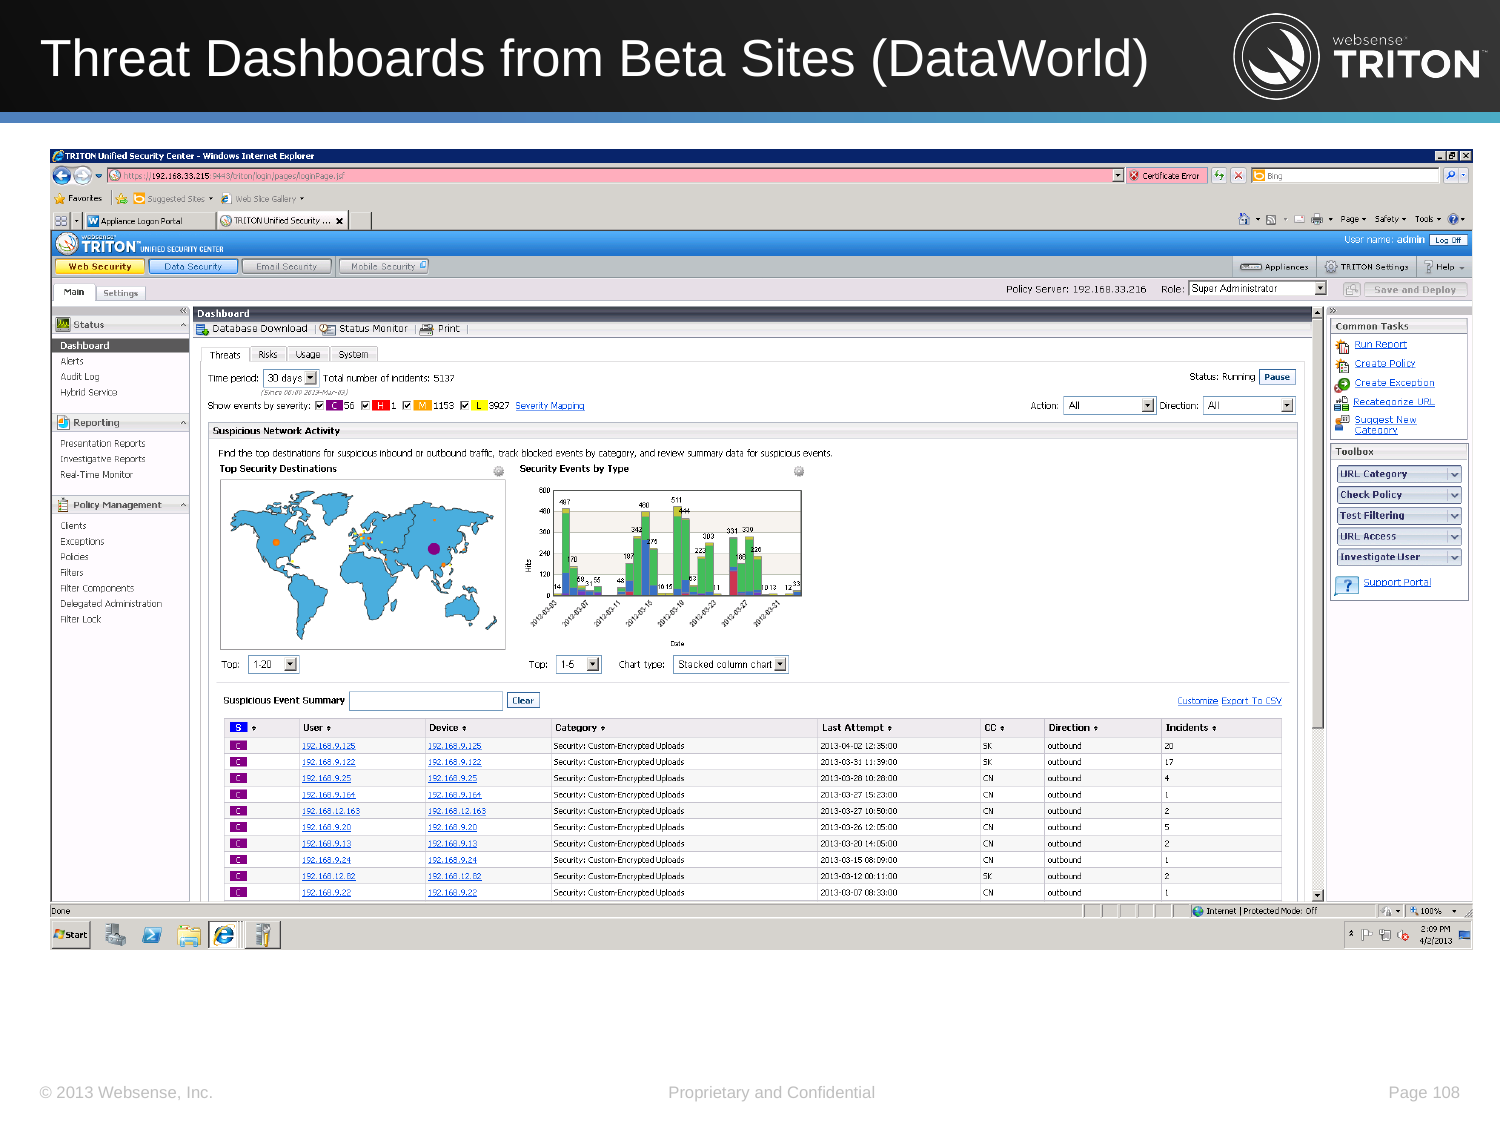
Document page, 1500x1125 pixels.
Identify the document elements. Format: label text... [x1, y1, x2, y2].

picture [49, 149, 1473, 951]
title Threat Dashboards from Beta Sites (DataWorld) [24, 0, 1263, 113]
